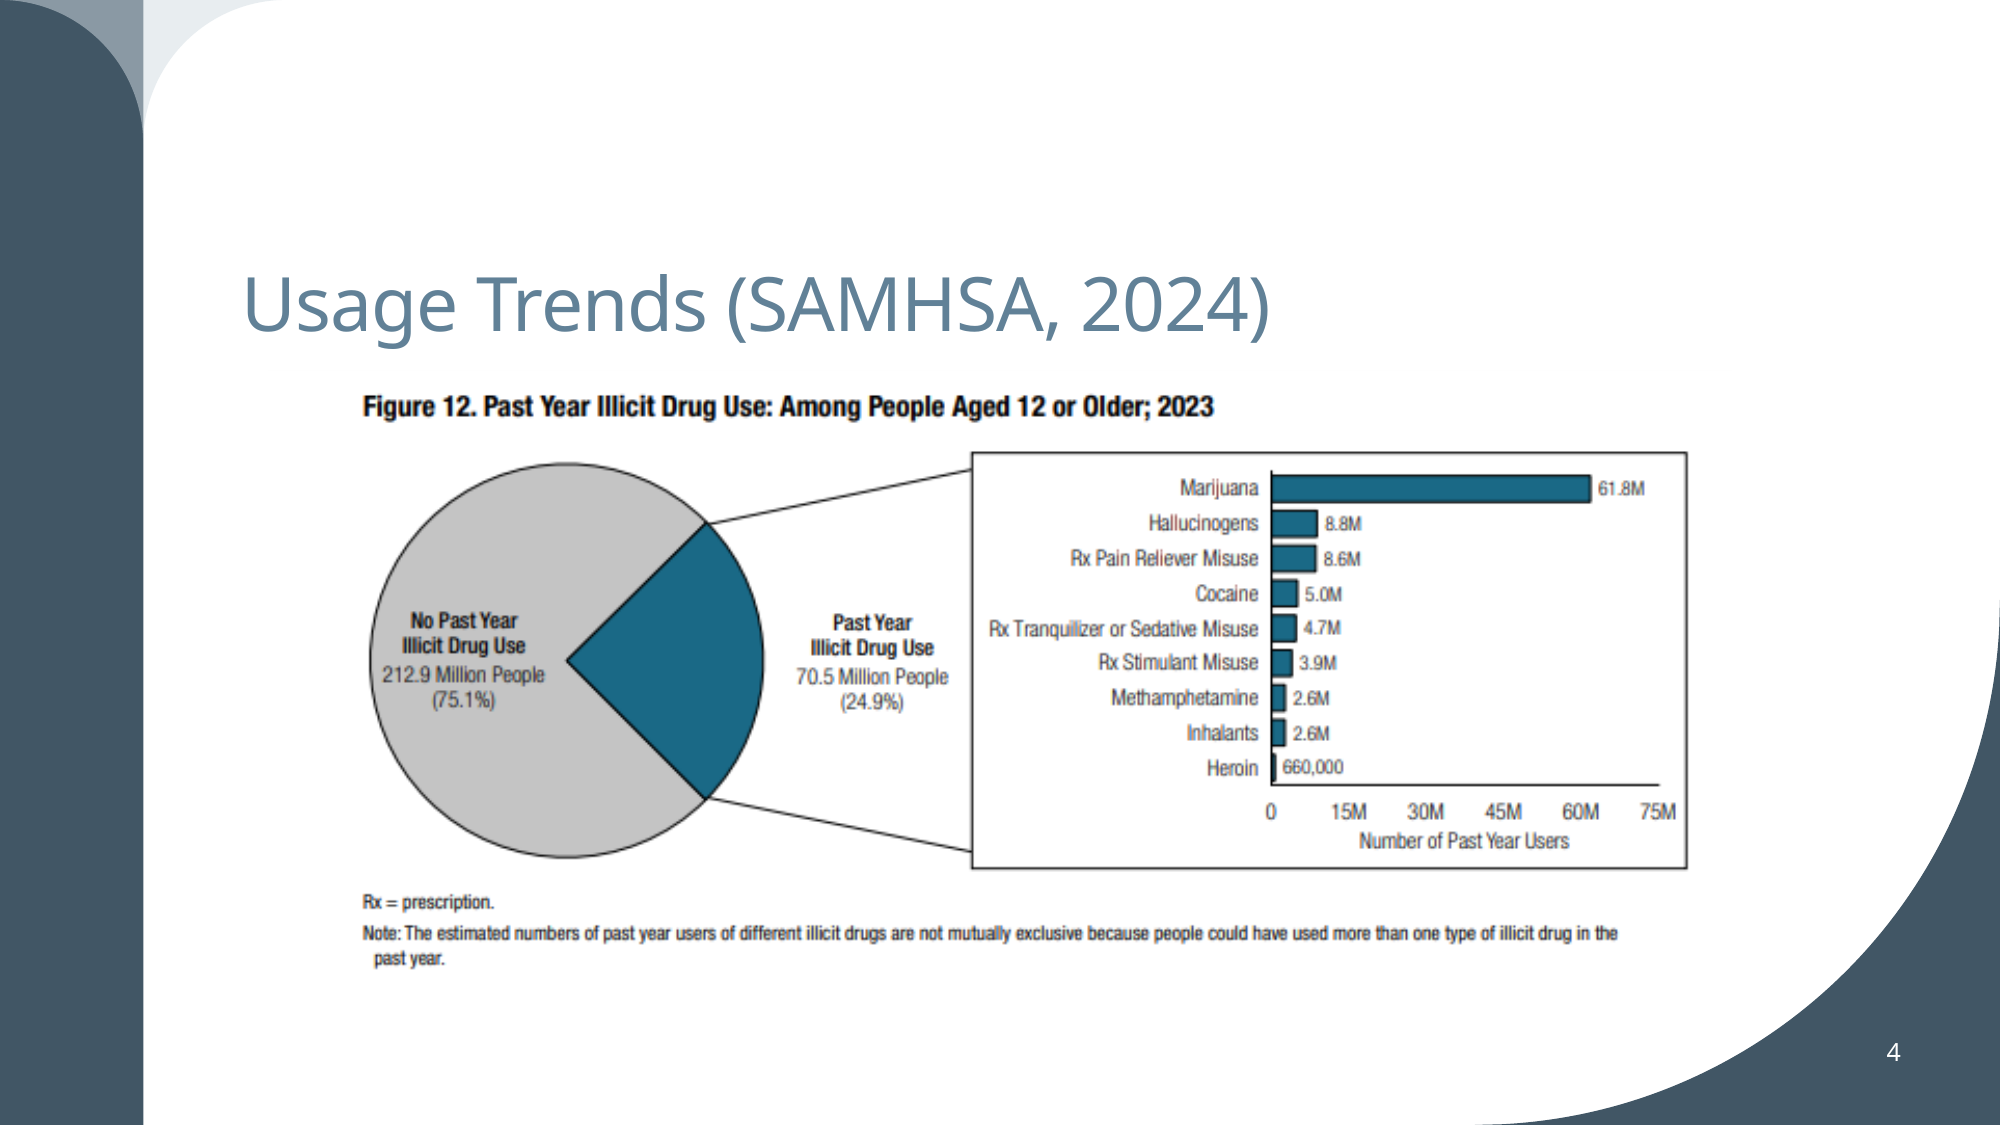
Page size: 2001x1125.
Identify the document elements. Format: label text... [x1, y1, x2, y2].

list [268, 369, 1732, 982]
slide_number 4 [1787, 981, 2000, 1125]
title Usage Trends (SAMHSA, 2024) [226, 40, 1790, 356]
